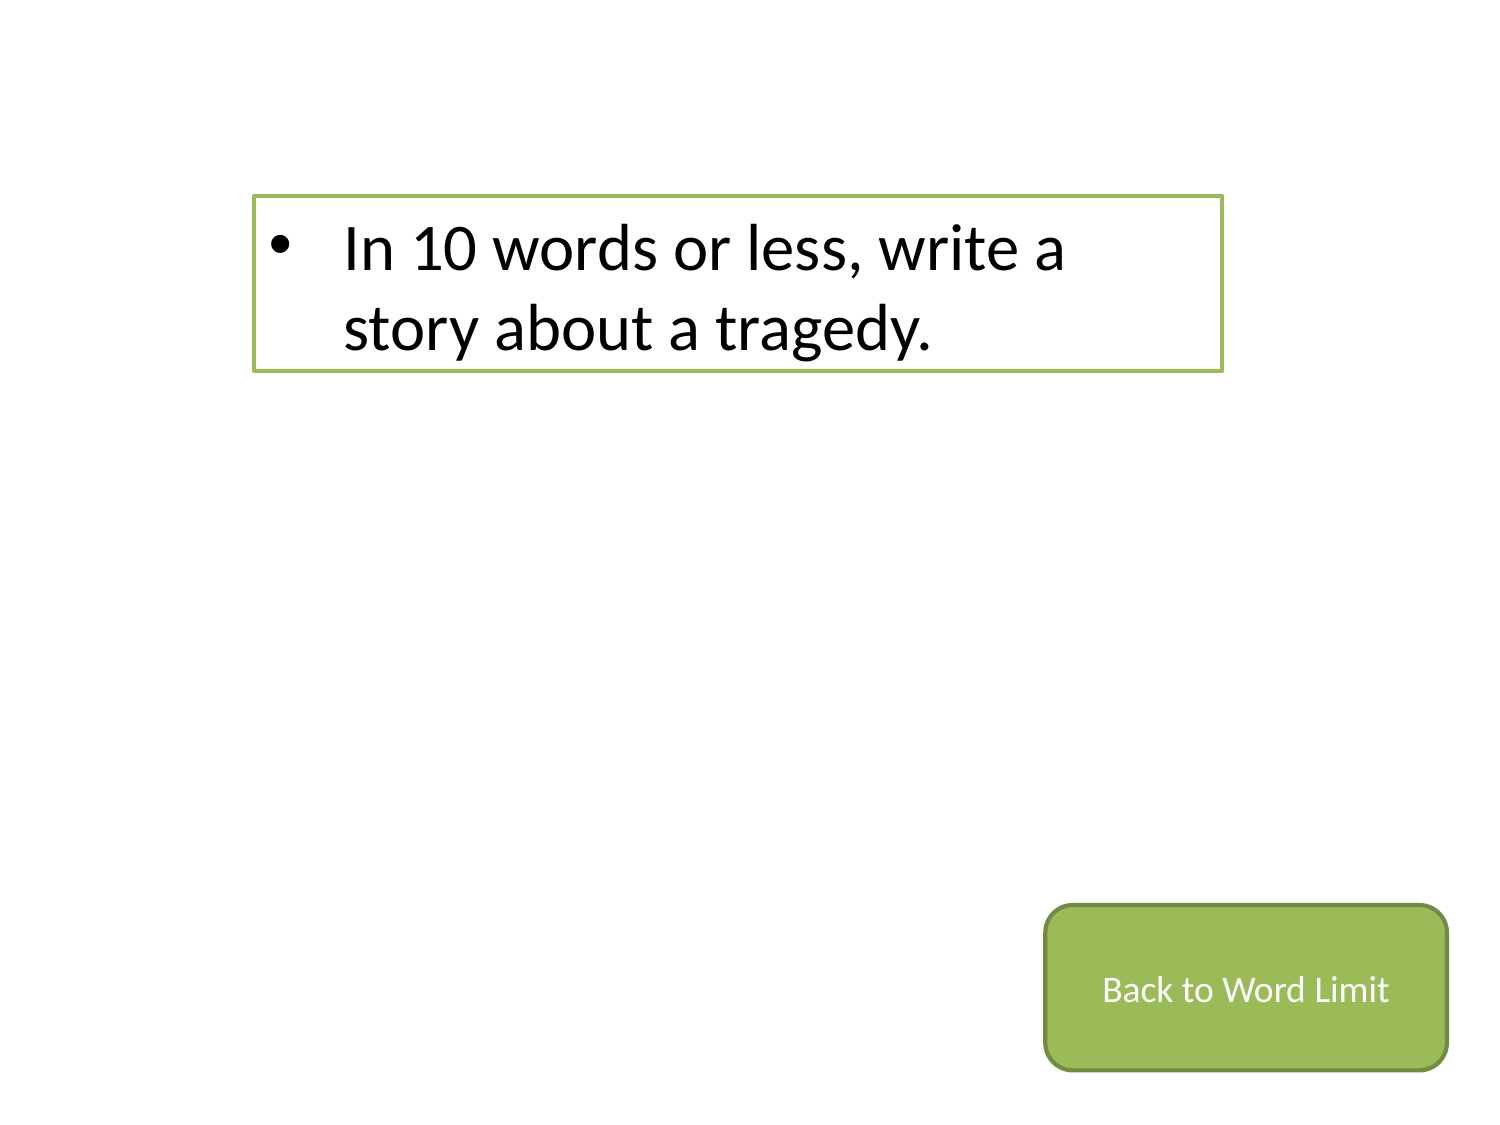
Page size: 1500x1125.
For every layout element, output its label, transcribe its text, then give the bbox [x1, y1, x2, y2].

text_box Back to Word Limit [1043, 902, 1450, 1073]
text_box In 10 words or less, write a story about a tragedy. [252, 194, 1224, 373]
